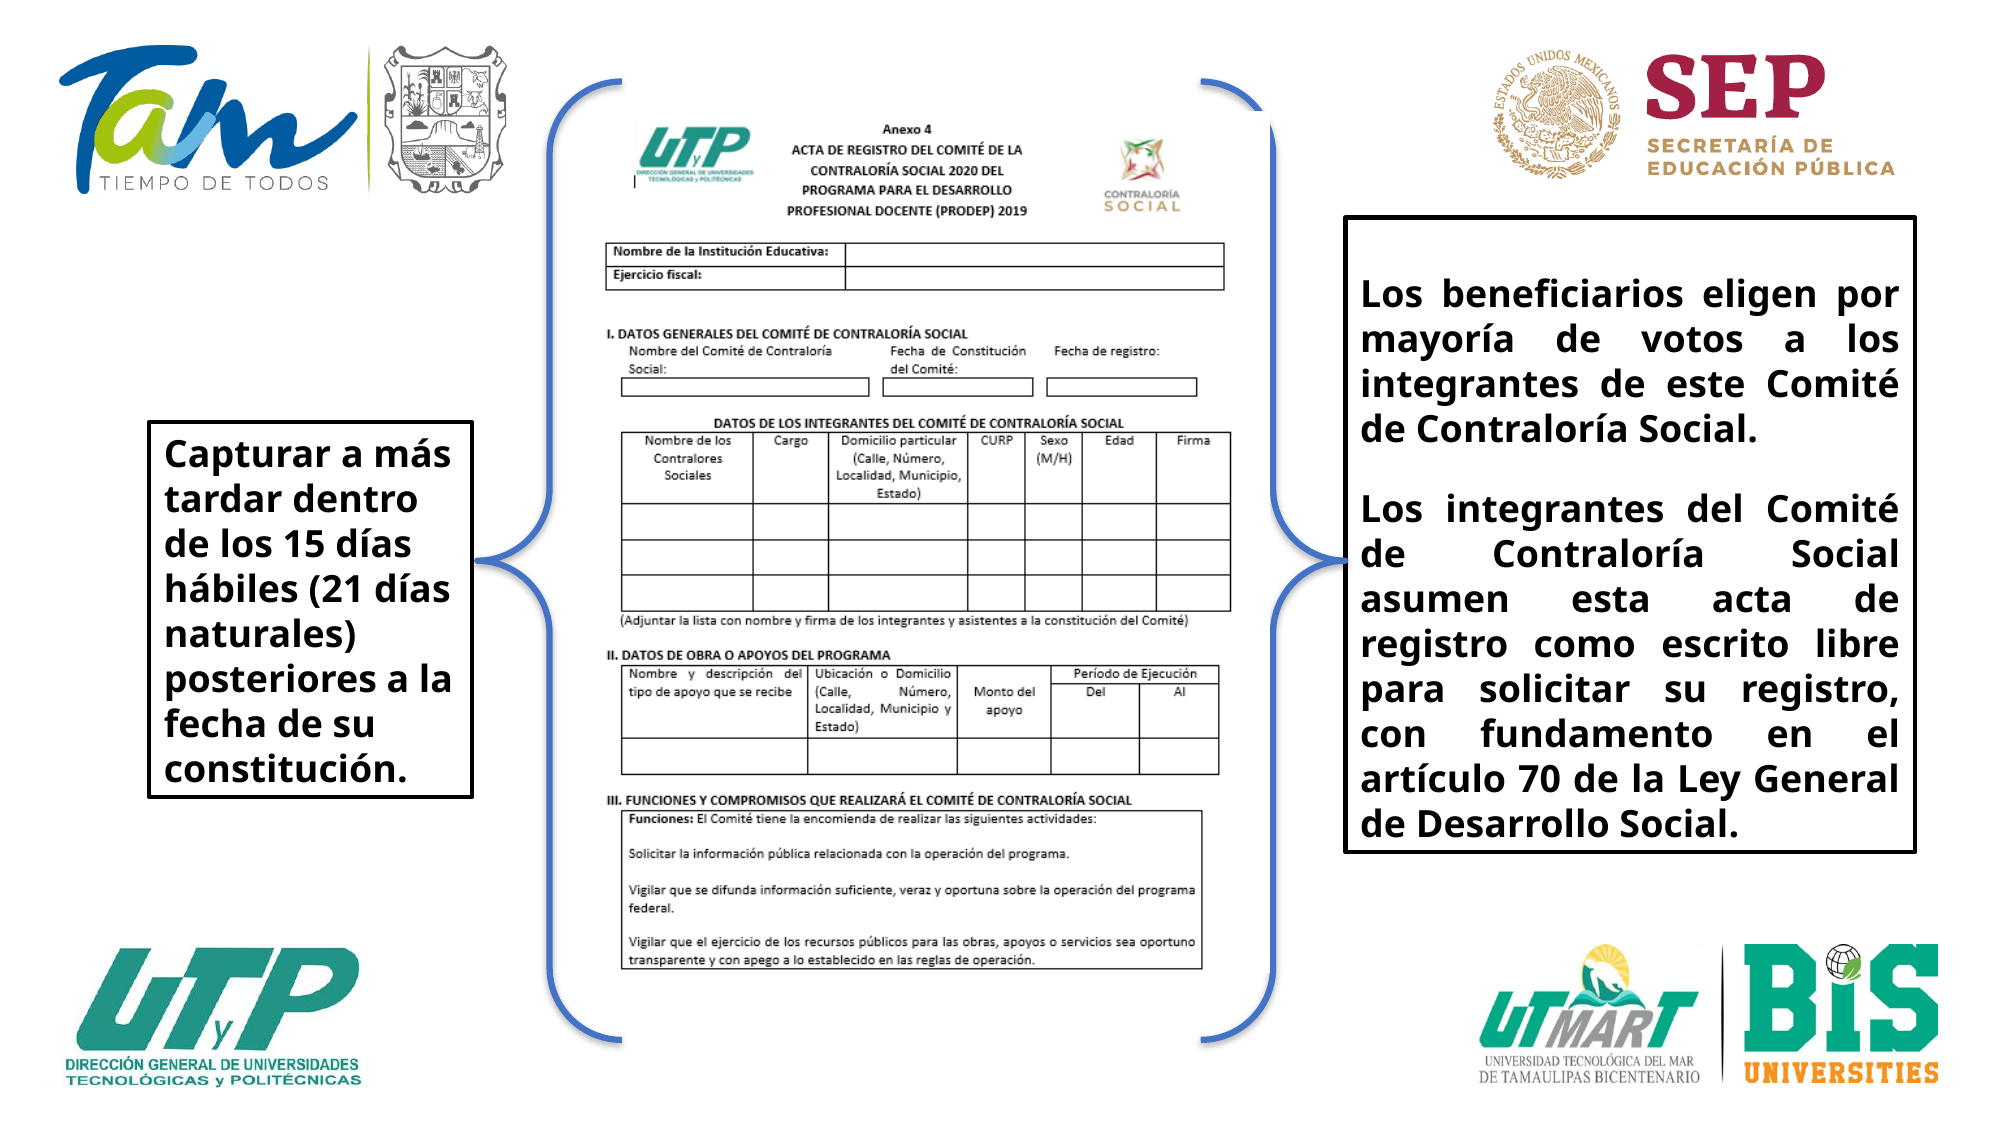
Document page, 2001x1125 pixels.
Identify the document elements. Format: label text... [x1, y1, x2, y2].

picture [1465, 31, 1938, 206]
picture [579, 111, 1271, 974]
picture [59, 37, 507, 200]
picture [62, 944, 373, 1088]
text_box Los beneficiarios eligen por mayoría de votos a los integrantes de este Comité de Contraloría Social. Los integrantes del Comité de Contraloría Social asumen esta acta de registro como escrito libre para solicitar su registro, con fundamento en el artículo 70 de la Ley General de Desarrollo Social. [1343, 215, 1917, 854]
picture [1479, 944, 1938, 1083]
text_box Capturar a más tardar dentro de los 15 días hábiles (21 días naturales) posteriores a la fecha de su constitución. [147, 420, 474, 799]
text_box [474, 78, 1349, 1044]
